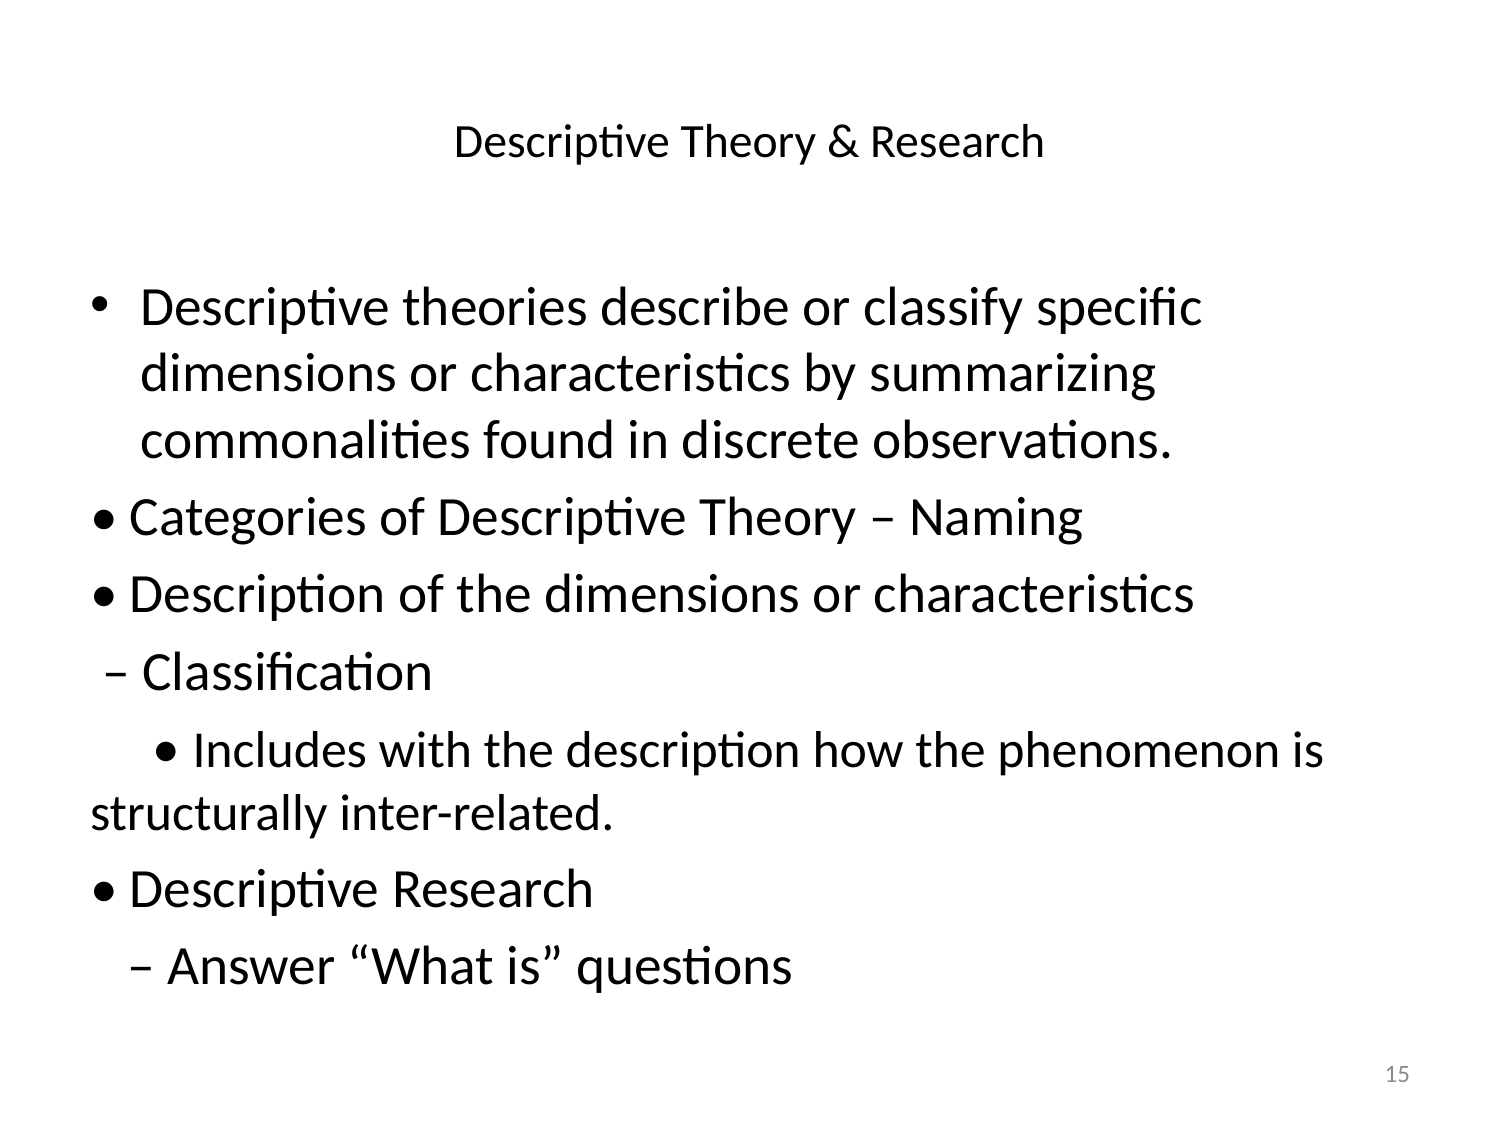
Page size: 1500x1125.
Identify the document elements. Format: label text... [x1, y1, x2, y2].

title Descriptive Theory & Research [75, 45, 1425, 233]
list Descriptive theories describe or classify specific dimensions or characteristics by summarizing commonalities found in discrete observations. • Categories of Descriptive Theory – Naming • Description of the dimensions or characteristics – Classification • Includes with the description how the phenomenon is structurally inter-related. • Descriptive Research – Answer “What is” questions [75, 262, 1425, 1005]
slide_number 15 [1074, 1042, 1425, 1103]
